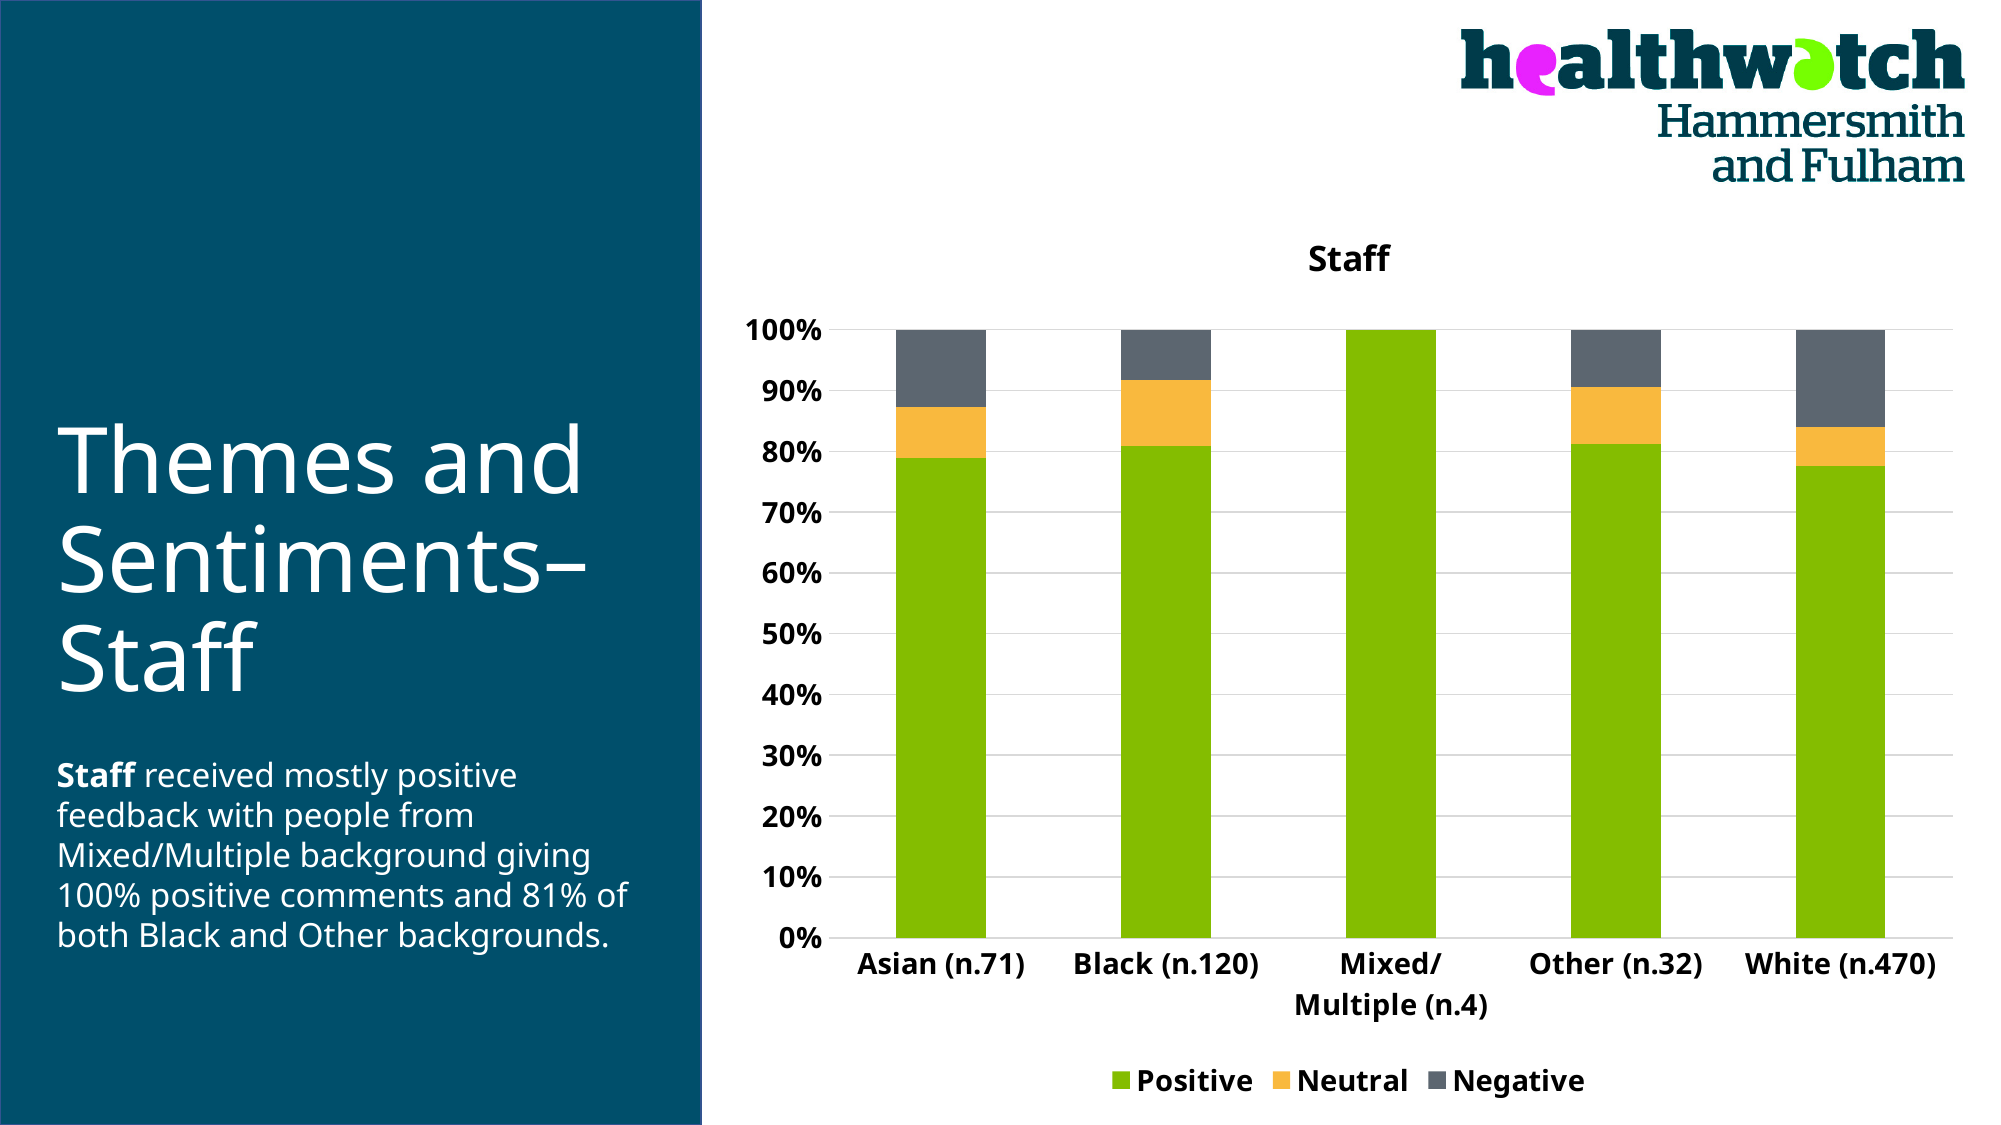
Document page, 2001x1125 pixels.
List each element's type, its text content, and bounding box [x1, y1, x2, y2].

chart [719, 197, 1979, 1107]
text_box [0, 0, 702, 1125]
text_box Staff received mostly positive feedback with people from Mixed/Multiple background giving 100% positive comments and 81% of both Black and Other backgrounds. [41, 746, 649, 962]
picture [1446, 12, 1979, 197]
title Themes and Sentiments– Staff [42, 104, 674, 1020]
